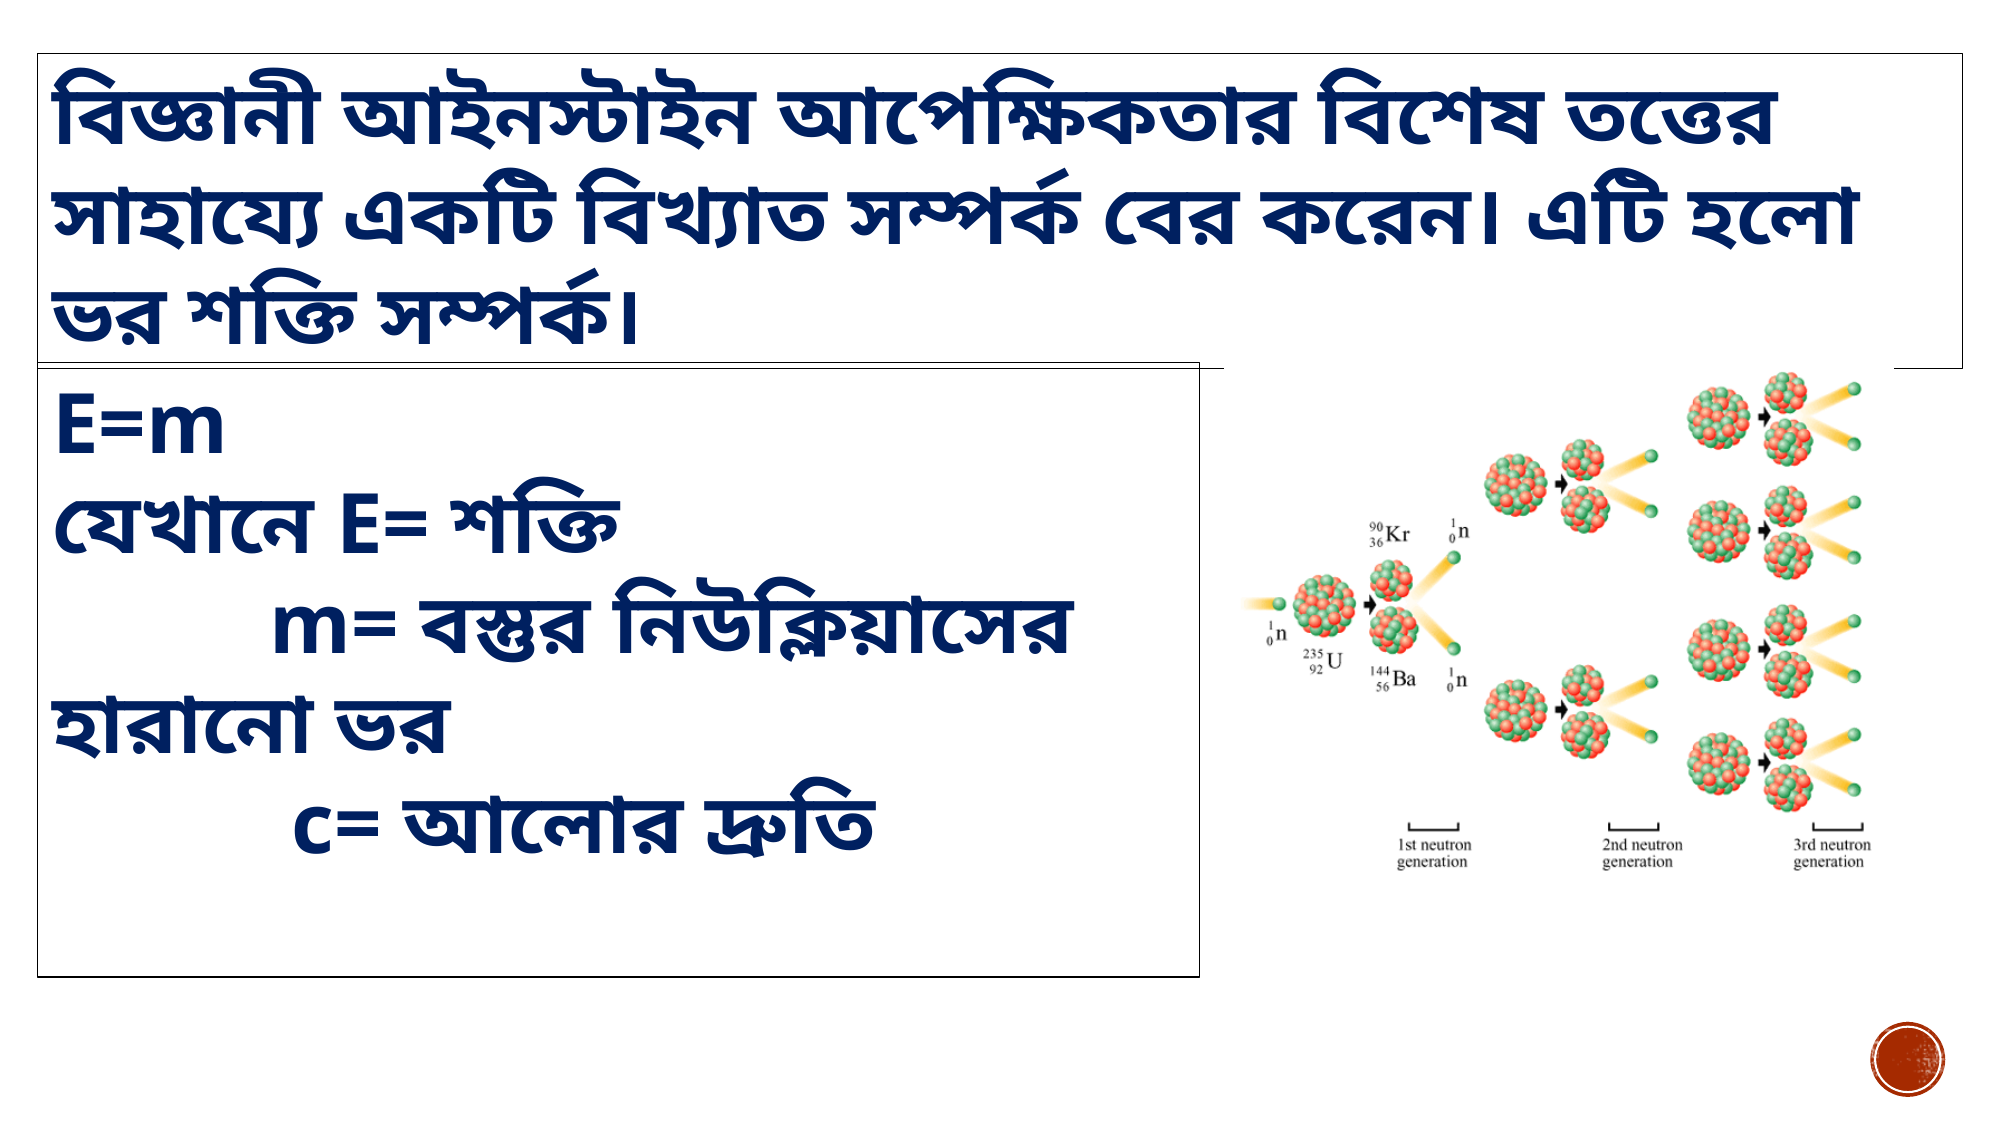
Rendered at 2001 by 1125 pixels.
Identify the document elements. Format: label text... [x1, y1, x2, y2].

text_box বিজ্ঞানী আইনস্টাইন আপেক্ষিকতার বিশেষ তত্তের সাহায্যে একটি বিখ্যাত সম্পর্ক বের করেন। এটি হলো ভর শক্তি সম্পর্ক। [37, 53, 1963, 369]
picture [1224, 362, 1894, 885]
